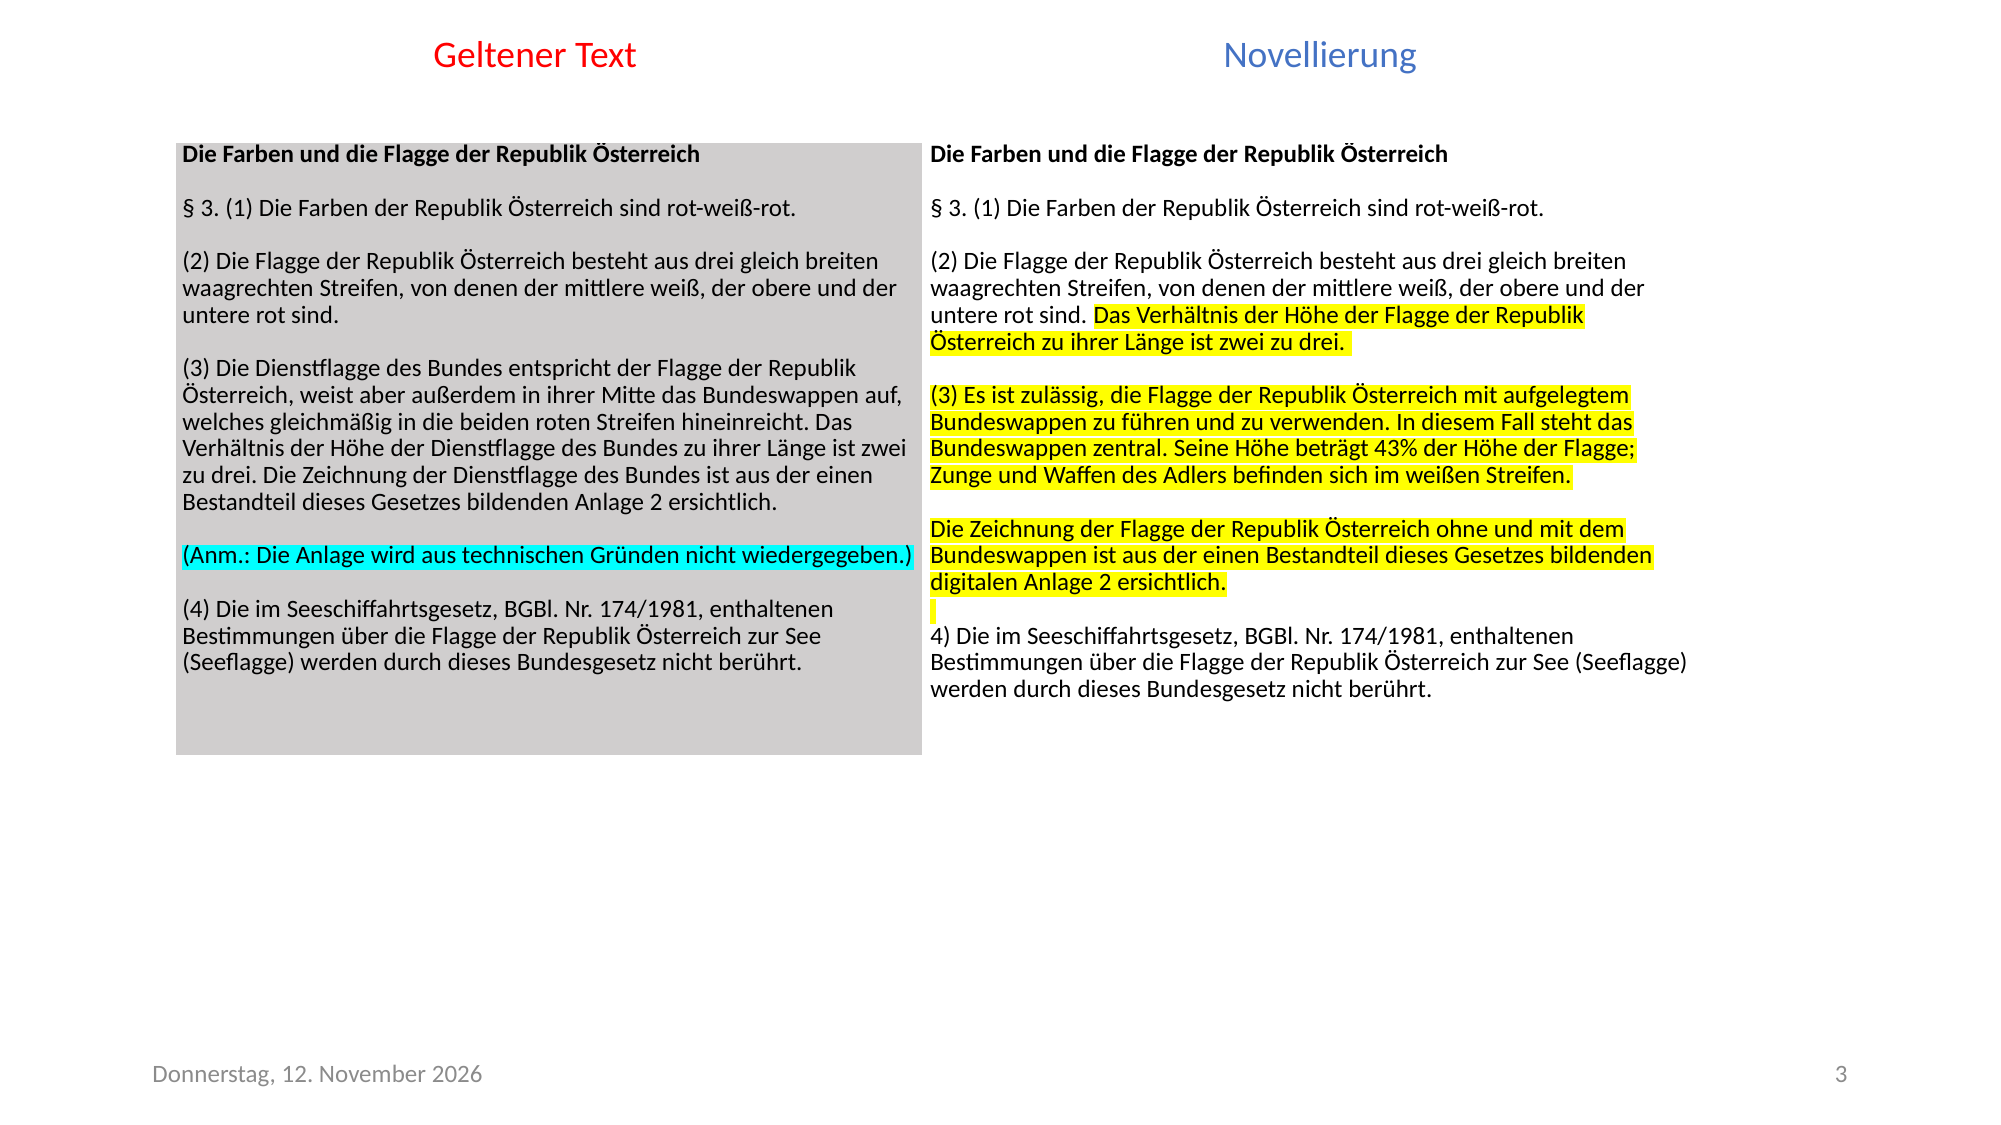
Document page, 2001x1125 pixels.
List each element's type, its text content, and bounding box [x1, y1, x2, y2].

text_box Geltener Text Novellierung [418, 22, 1685, 83]
table_header Die Farben und die Flagge der Republik Österreich § 3. (1) Die Farben der Republik Österreich sind rot-weiß-rot. (2) Die Flagge der Republik Österreich besteht aus drei gleich breiten waagrechten Streifen, von denen der mittlere weiß, der obere und der untere rot sind. (3) Die Dienstflagge des Bundes entspricht der Flagge der Republik Österreich, weist aber außerdem in ihrer Mitte das Bundeswappen auf, welches gleichmäßig in die beiden roten Streifen hineinreicht. Das Verhältnis der Höhe der Dienstflagge des Bundes zu ihrer Länge ist zwei zu drei. Die Zeichnung der Dienstflagge des Bundes ist aus der einen Bestandteil dieses Gesetzes bildenden Anlage 2 ersichtlich. (Anm.: Die Anlage wird aus technischen Gründen nicht wiedergegeben.) (4) Die im Seeschiffahrtsgesetz, BGBl. Nr. 174/1981, enthaltenen Bestimmungen über die Flagge der Republik Österreich zur See (Seeflagge) werden durch dieses Bundesgesetz nicht berührt. [176, 143, 922, 755]
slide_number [137, 1042, 588, 1103]
slide_number 3 [1412, 1042, 1863, 1103]
table_header Die Farben und die Flagge der Republik Österreich § 3. (1) Die Farben der Republik Österreich sind rot-weiß-rot. (2) Die Flagge der Republik Österreich besteht aus drei gleich breiten waagrechten Streifen, von denen der mittlere weiß, der obere und der untere rot sind. Das Verhältnis der Höhe der Flagge der Republik Österreich zu ihrer Länge ist zwei zu drei. (3) Es ist zulässig, die Flagge der Republik Österreich mit aufgelegtem Bundeswappen zu führen und zu verwenden. In diesem Fall steht das Bundeswappen zentral. Seine Höhe beträgt 43% der Höhe der Flagge; Zunge und Waffen des Adlers befinden sich im weißen Streifen. Die Zeichnung der Flagge der Republik Österreich ohne und mit dem Bundeswappen ist aus der einen Bestandteil dieses Gesetzes bildenden digitalen Anlage 2 ersichtlich. 4) Die im Seeschiffahrtsgesetz, BGBl. Nr. 174/1981, enthaltenen Bestimmungen über die Flagge der Republik Österreich zur See (Seeflagge) werden durch dieses Bundesgesetz nicht berührt. [924, 143, 1701, 755]
